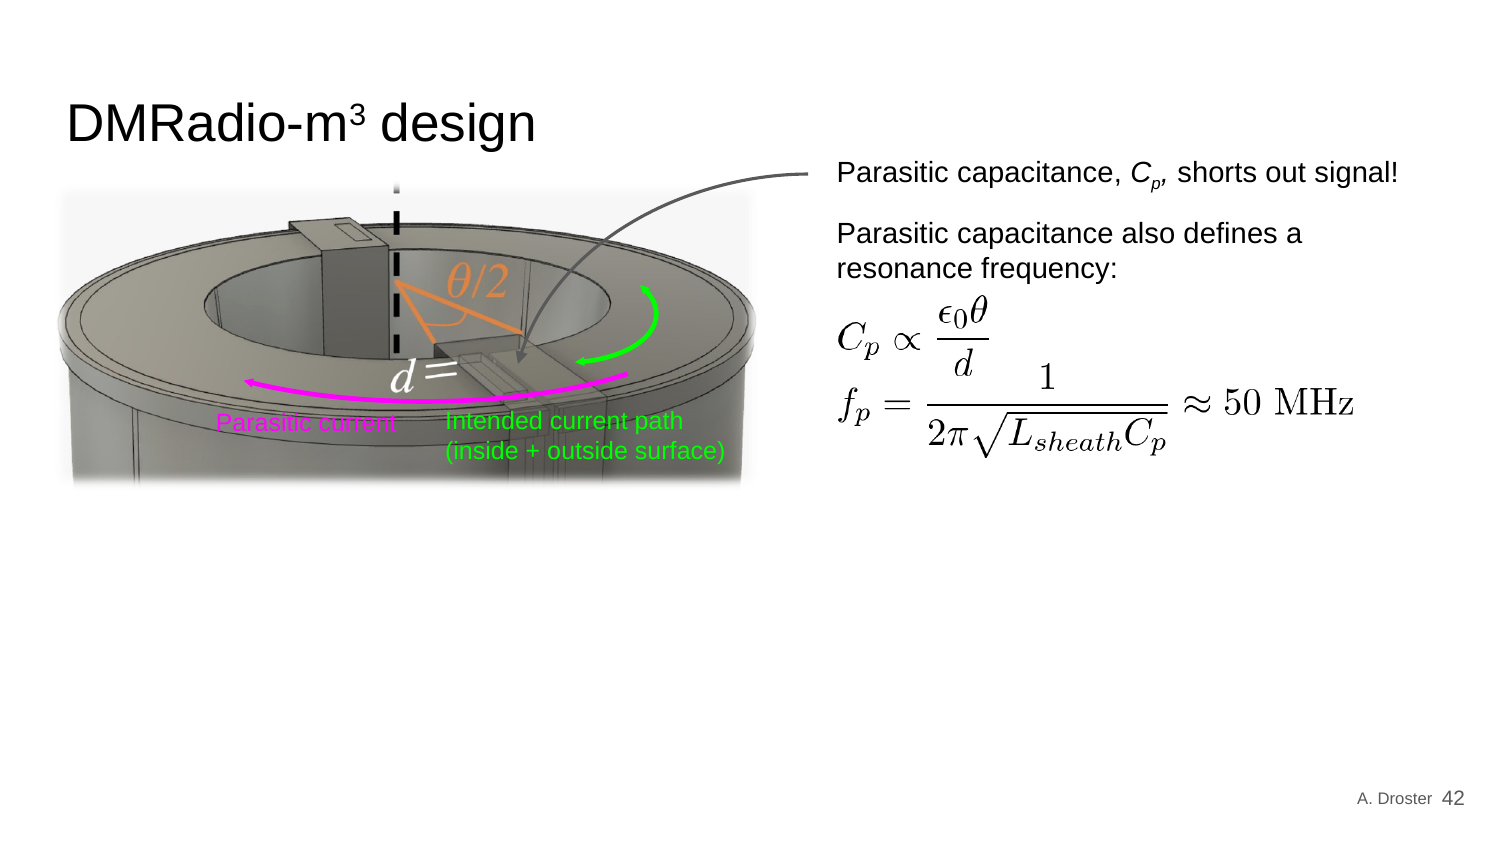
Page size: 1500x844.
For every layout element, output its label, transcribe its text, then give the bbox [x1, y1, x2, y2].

text_box [756, 173, 809, 201]
picture [838, 295, 1353, 459]
title DMRadio-m3 design [51, 72, 1449, 167]
text_box Parasitic capacitance, Cp, shorts out signal! Parasitic capacitance also defines a resonance frequency: [821, 138, 1415, 299]
slide_number ‹#› [1389, 764, 1480, 830]
picture [50, 180, 763, 491]
text_box A. Droster [1342, 772, 1467, 822]
